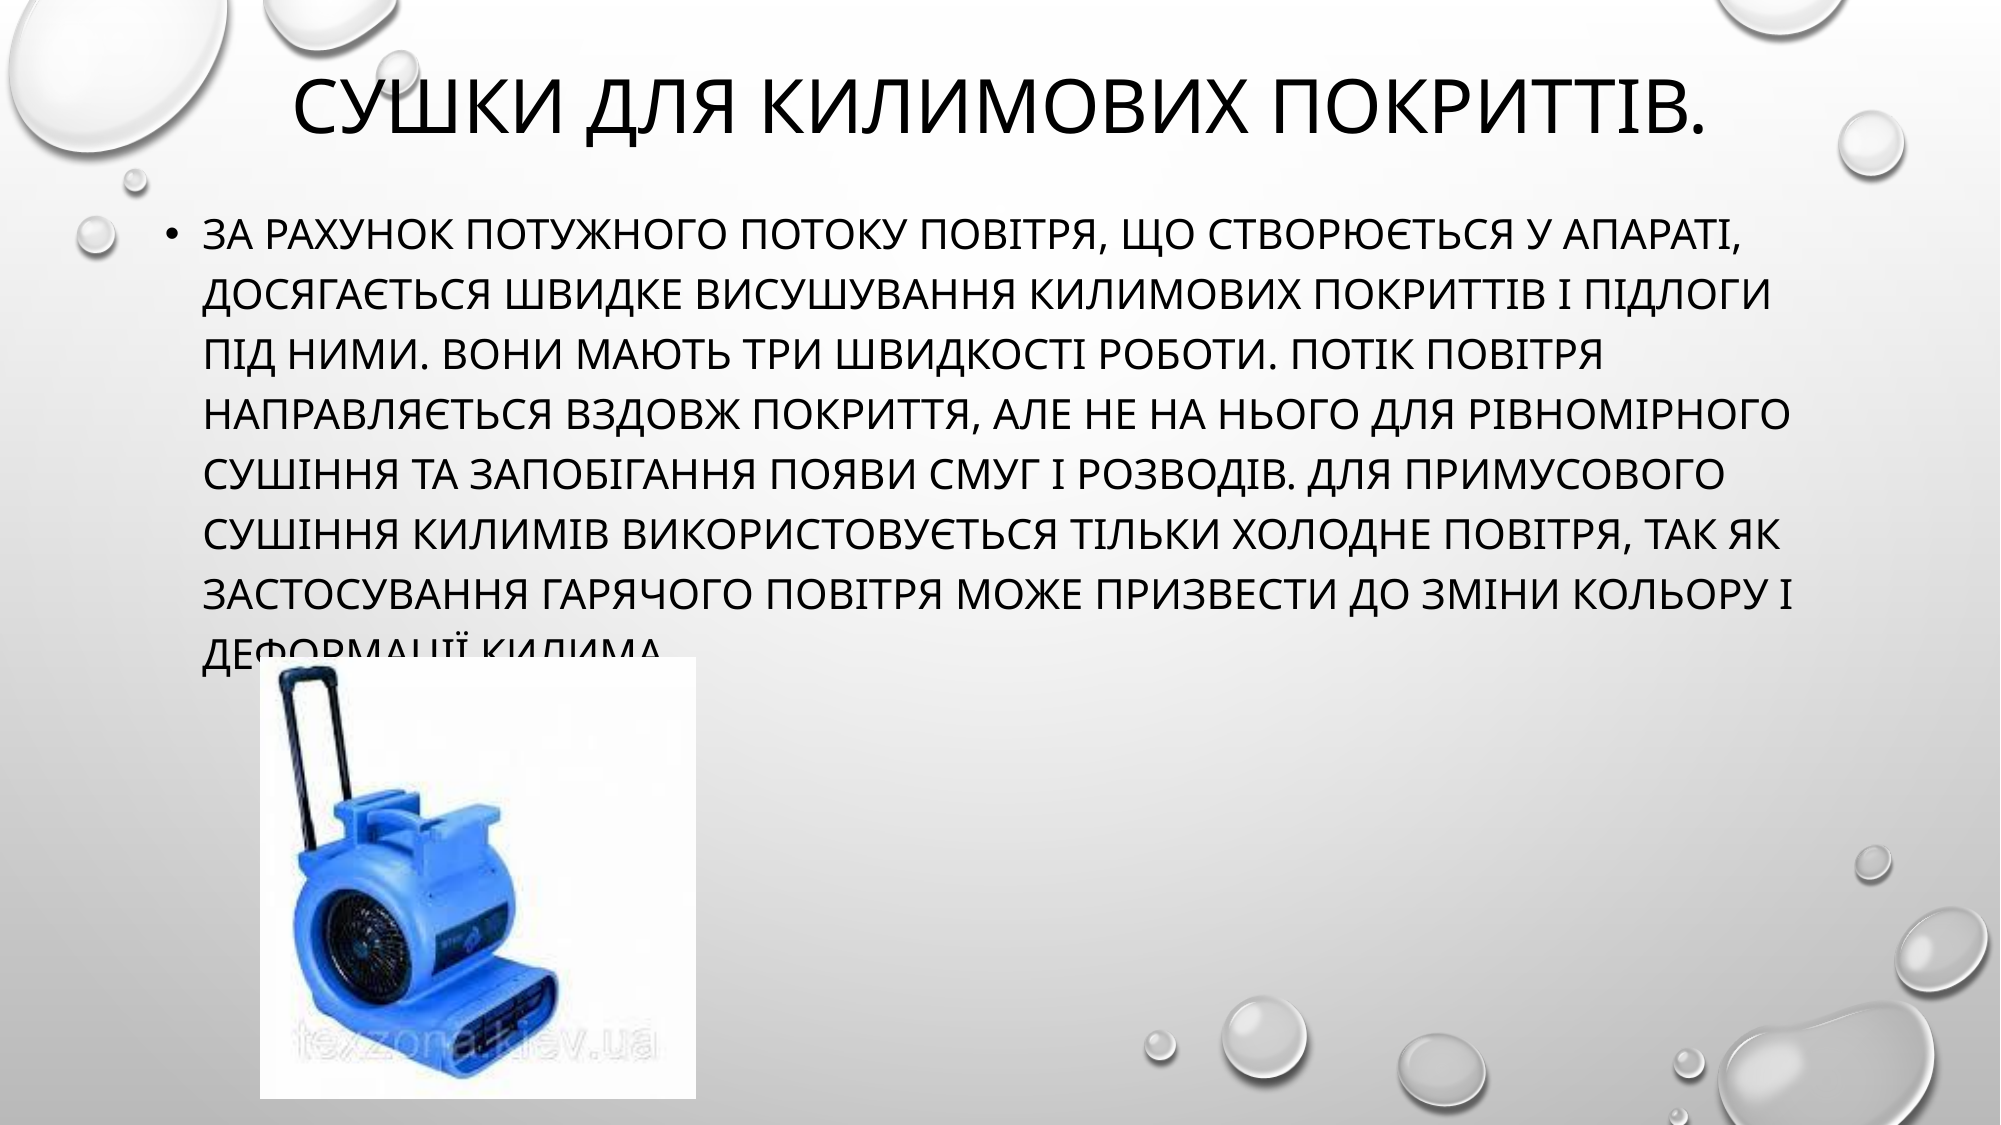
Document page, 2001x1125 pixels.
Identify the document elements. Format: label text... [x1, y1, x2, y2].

picture [259, 657, 696, 1099]
list За рахунок потужного потоку повітря, що створюється у апараті, досягається швидке висушування килимових покриттів і підлоги під ними. Вони мають три швидкості роботи. Потік повітря направляється вздовж покриття, але не на нього для рівномірного сушіння та запобігання появи смуг і розводів. Для примусового сушіння килимів використовується тільки холодне повітря, так як застосування гарячого повітря може призвести до зміни кольору і деформації килима. [149, 190, 1850, 1125]
picture [0, 0, 2000, 1125]
title Сушки для килимових покриттів. [149, 58, 1851, 160]
